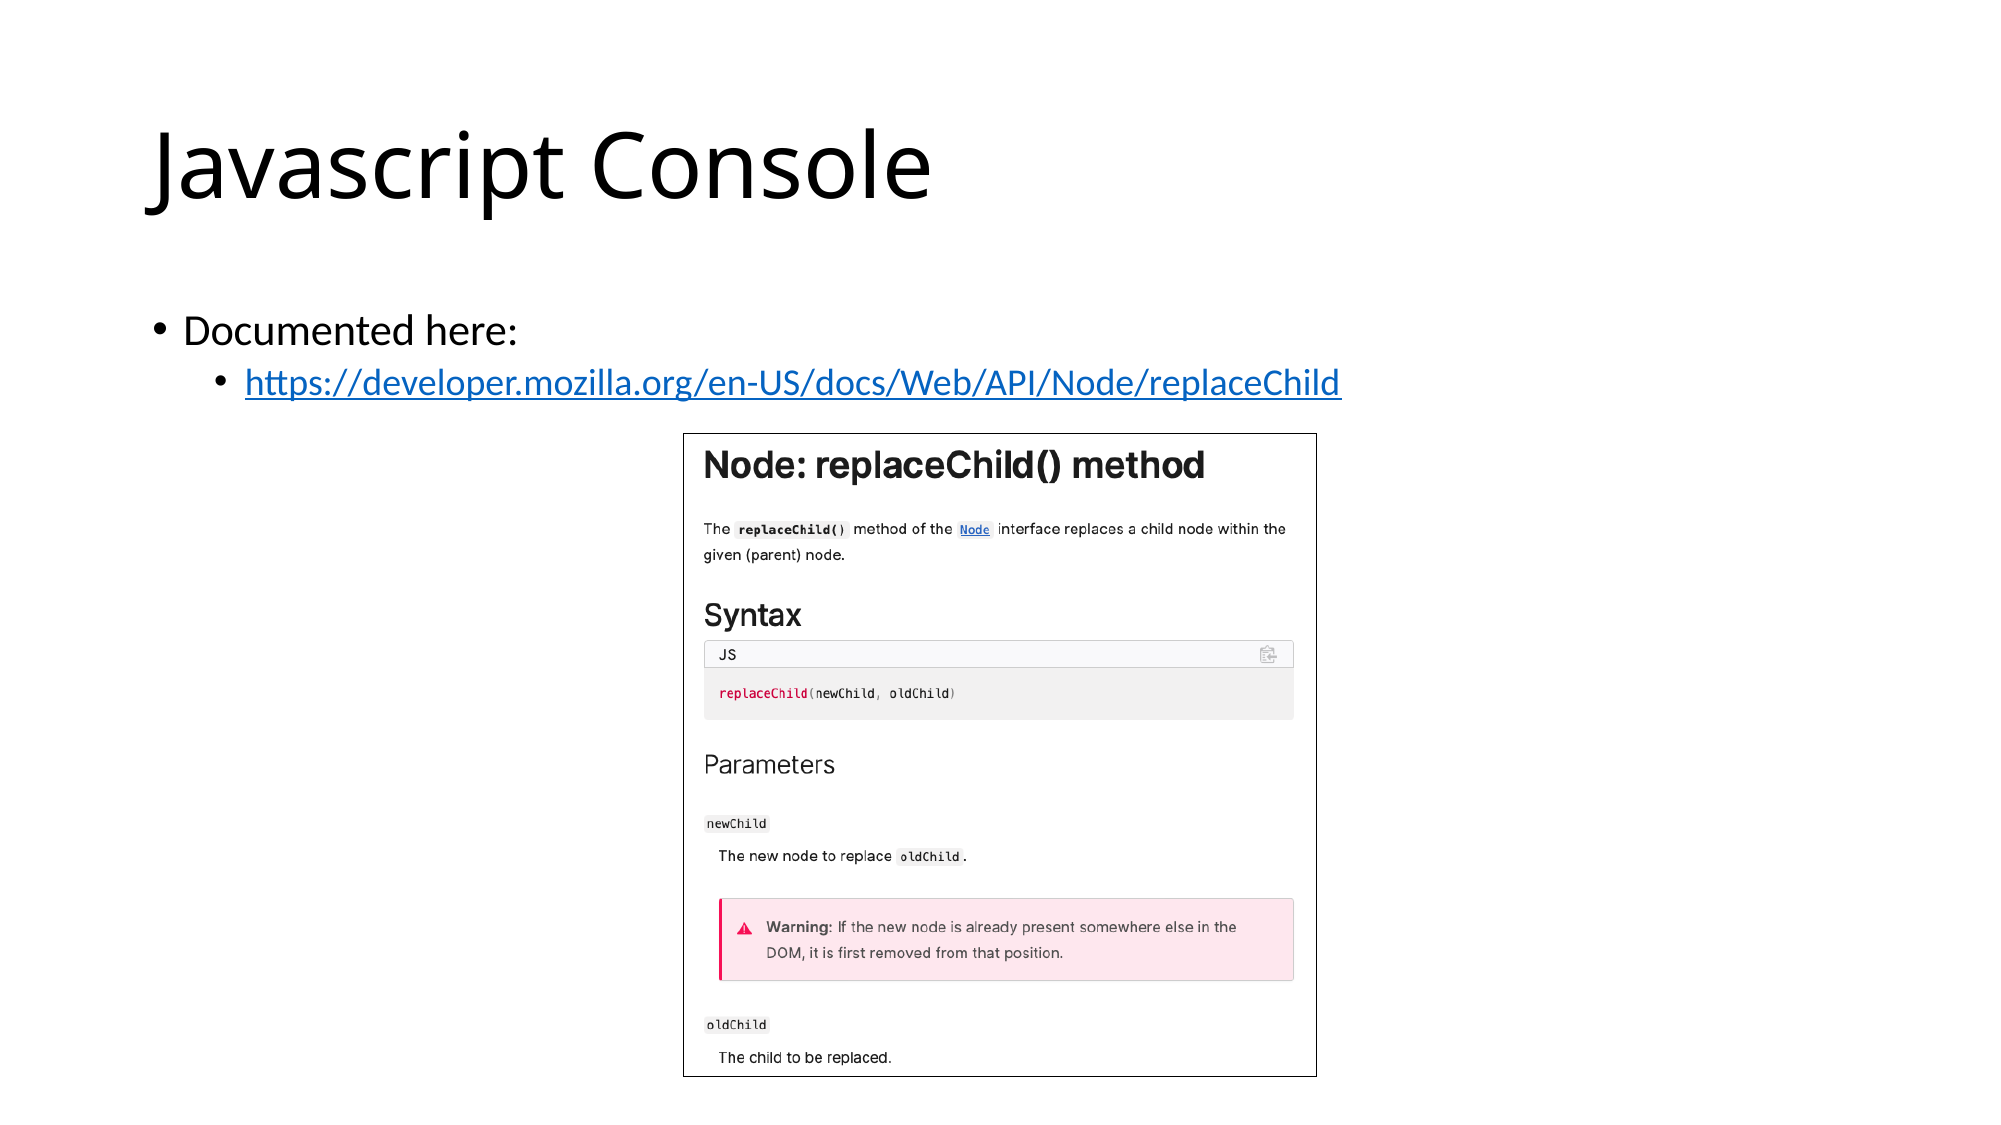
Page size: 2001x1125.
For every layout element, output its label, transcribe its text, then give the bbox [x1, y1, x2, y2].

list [683, 433, 1317, 1077]
title Javascript Console [137, 59, 1863, 278]
list Documented here: https://developer.mozilla.org/en-US/docs/Web/API/Node/replaceChild [137, 299, 1863, 412]
